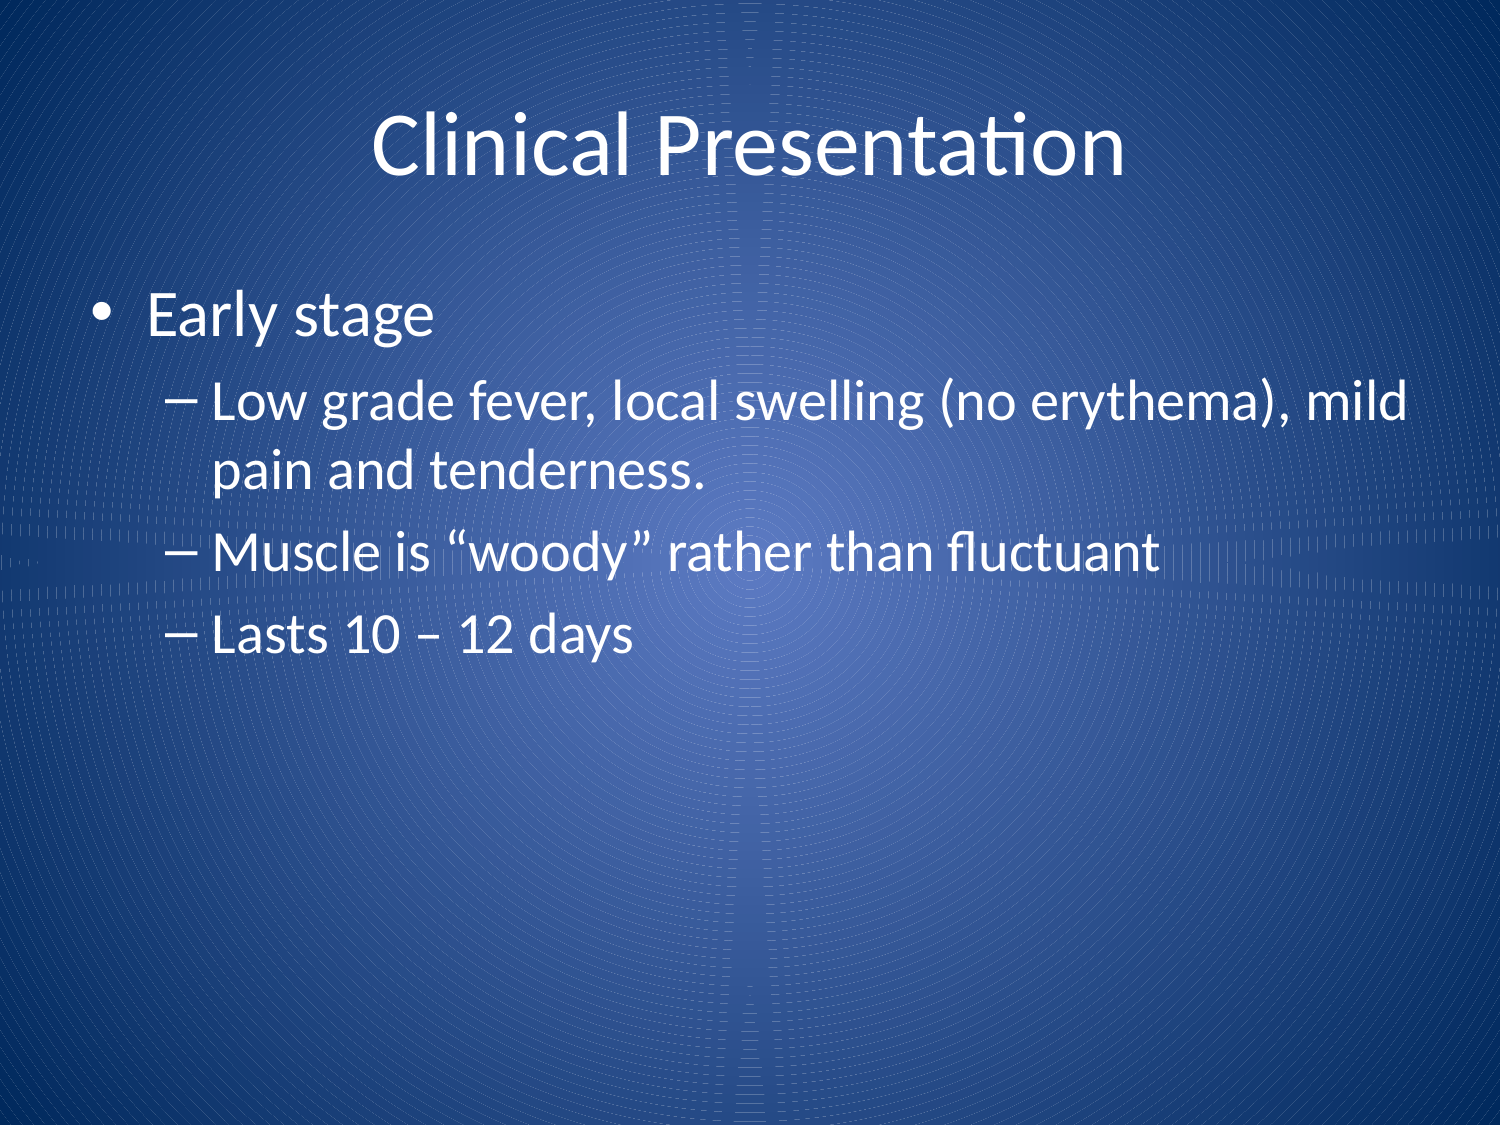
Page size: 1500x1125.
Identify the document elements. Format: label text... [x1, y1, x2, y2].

title Clinical Presentation [75, 45, 1425, 233]
list Early stage Low grade fever, local swelling (no erythema), mild pain and tenderness. Muscle is “woody” rather than fluctuant Lasts 10 – 12 days [75, 262, 1425, 1005]
